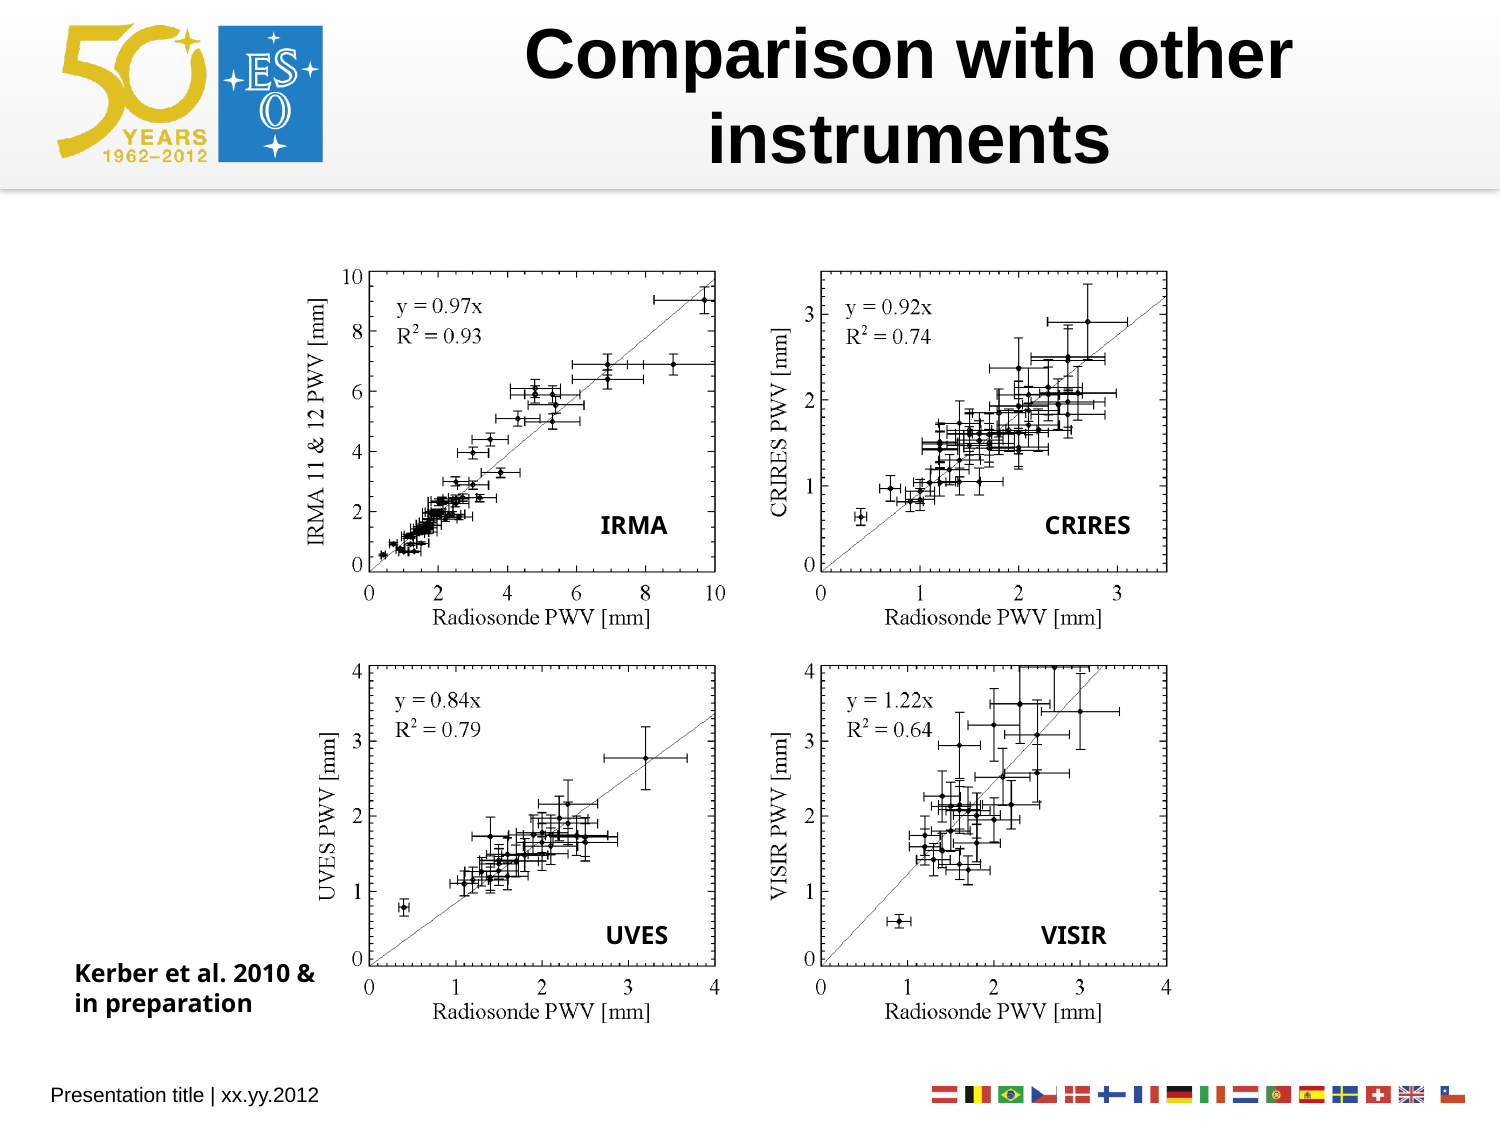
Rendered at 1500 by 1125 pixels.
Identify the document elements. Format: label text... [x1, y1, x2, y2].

text_box Kerber et al. 2010 & in preparation [59, 950, 293, 1025]
picture [932, 1086, 1465, 1103]
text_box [298, 262, 1202, 1028]
picture [47, 10, 332, 175]
title Comparison with other instruments [360, 10, 1459, 175]
